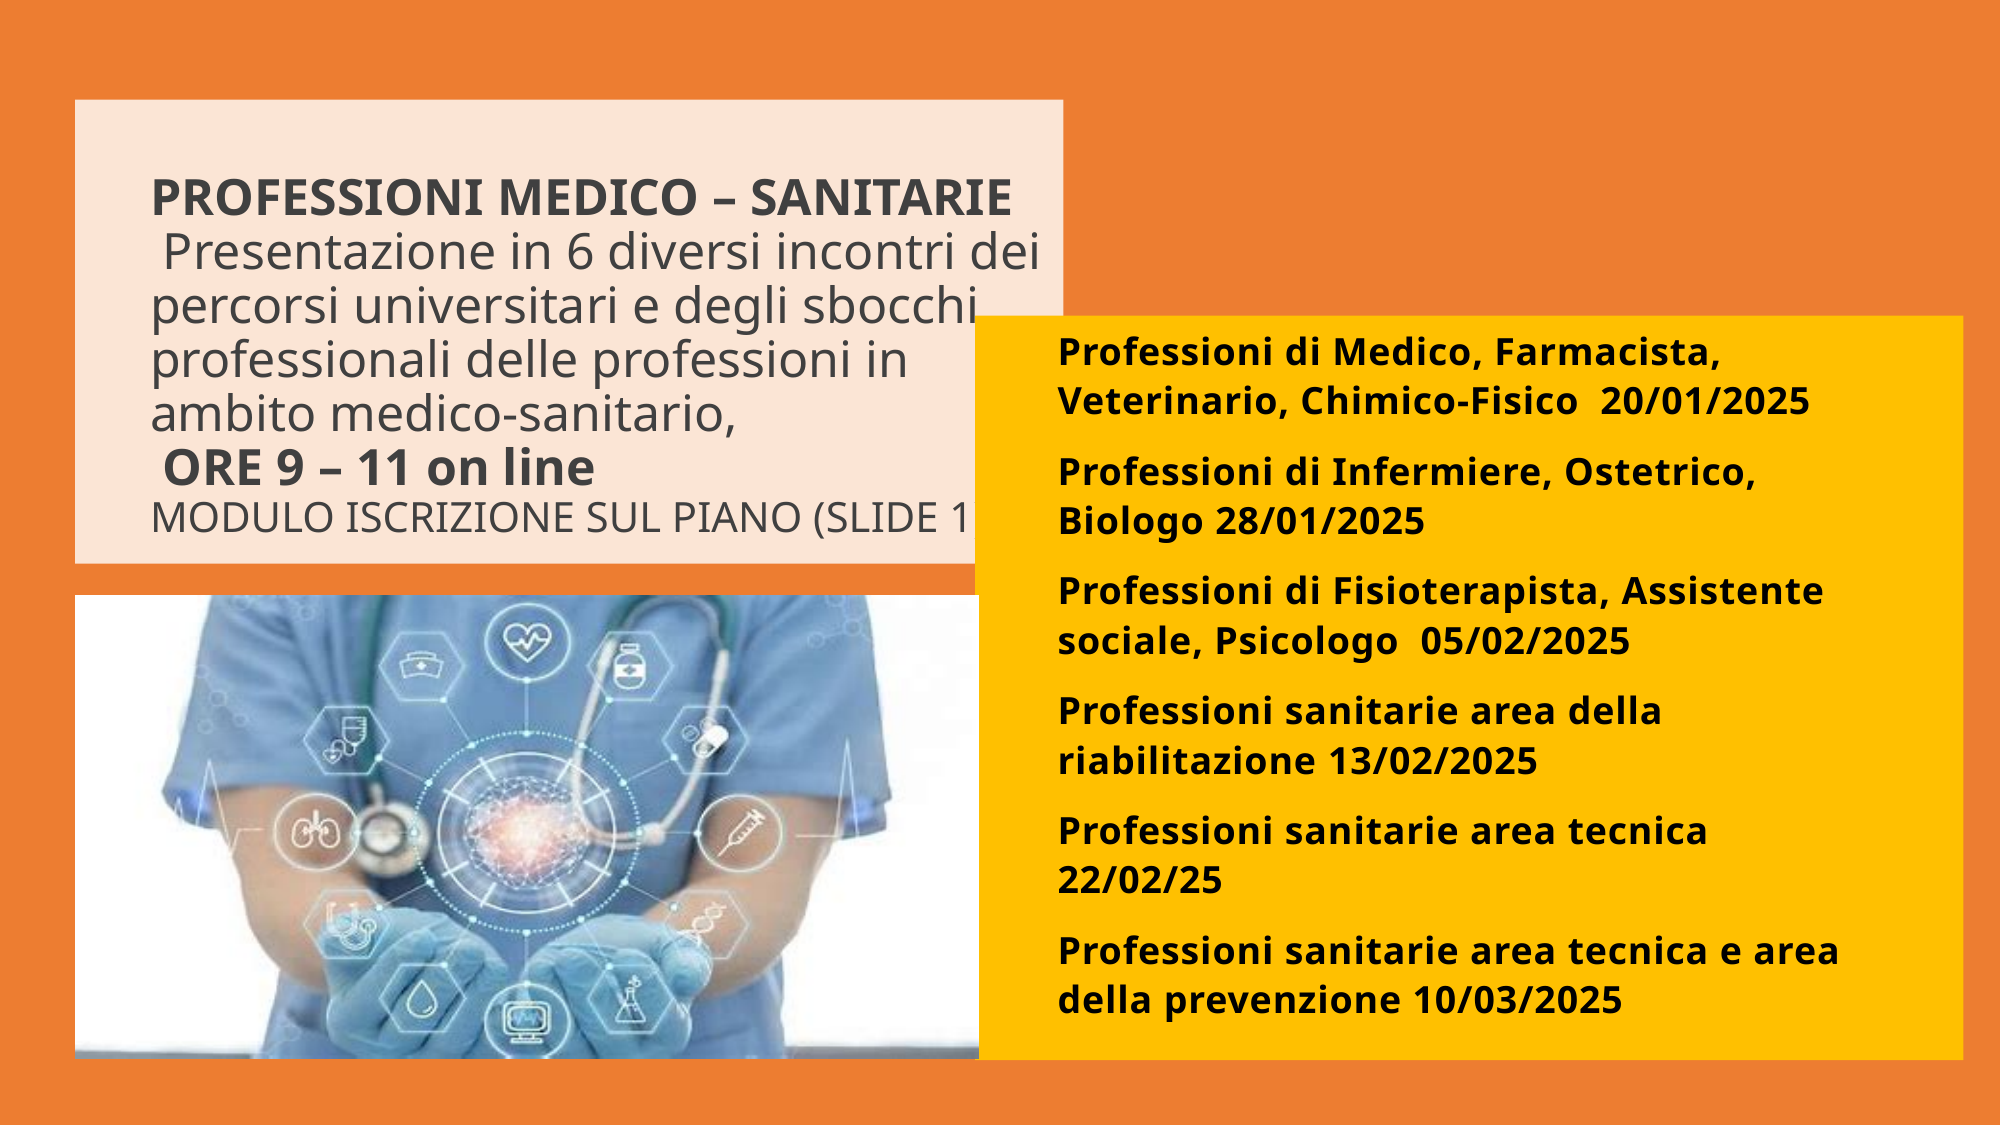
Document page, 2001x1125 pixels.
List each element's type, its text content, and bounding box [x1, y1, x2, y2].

title PROFESSIONI MEDICO – SANITARIE Presentazione in 6 diversi incontri dei percorsi universitari e degli sbocchi professionali delle professioni in ambito medico-sanitario, ORE 9 – 11 on line MODULO ISCRIZIONE SUL PIANO (SLIDE 1) [75, 99, 1064, 564]
picture [75, 595, 979, 1059]
subtitle Professioni di Medico, Farmacista, Veterinario, Chimico-Fisico 20/01/2025 Professioni di Infermiere, Ostetrico, Biologo 28/01/2025 Professioni di Fisioterapista, Assistente sociale, Psicologo 05/02/2025 Professioni sanitarie area della riabilitazione 13/02/2025 Professioni sanitarie area tecnica 22/02/25 Professioni sanitarie area tecnica e area della prevenzione 10/03/2025 [975, 315, 1964, 1061]
